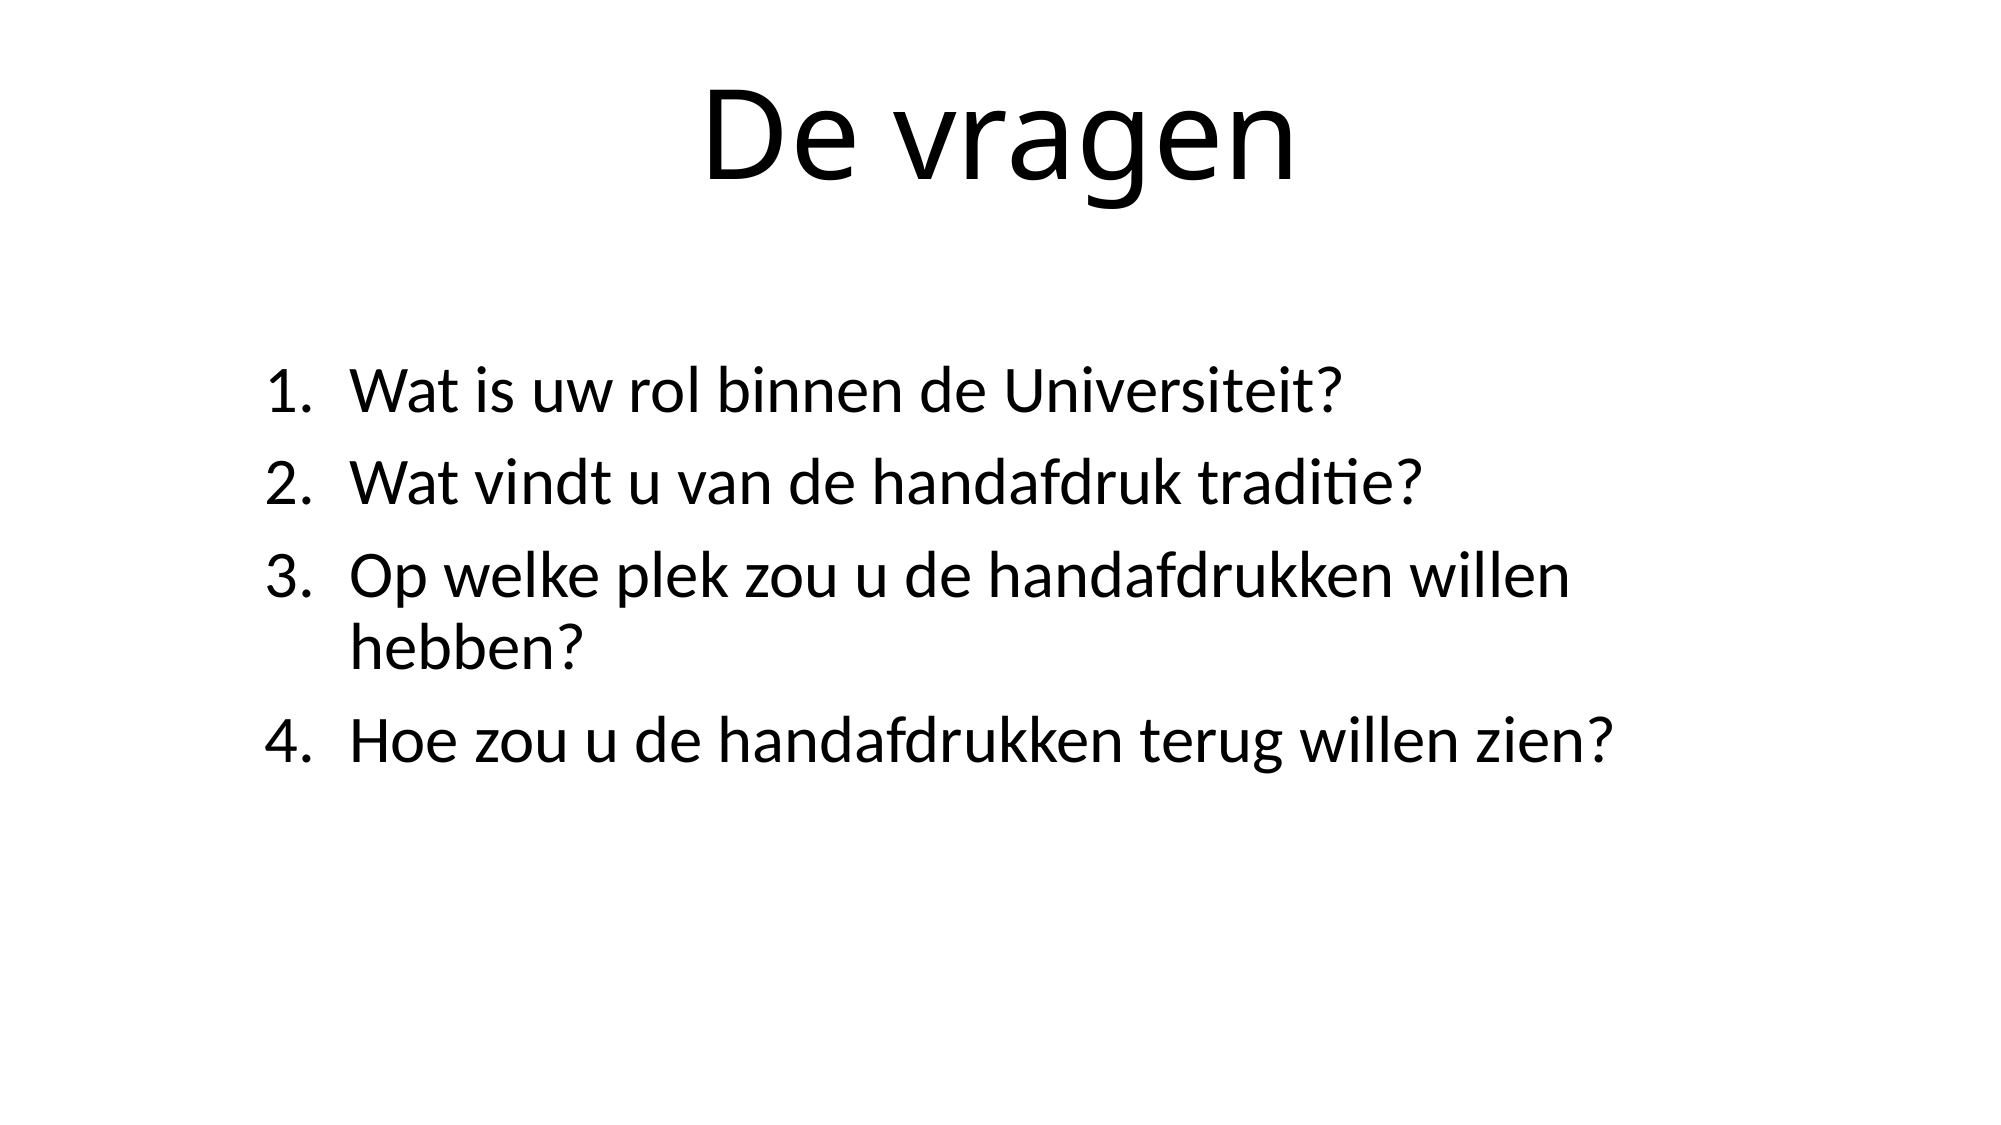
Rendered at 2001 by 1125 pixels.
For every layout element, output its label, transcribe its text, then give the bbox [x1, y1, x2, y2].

subtitle Wat is uw rol binnen de Universiteit? Wat vindt u van de handafdruk traditie? Op welke plek zou u de handafdrukken willen hebben? Hoe zou u de handafdrukken terug willen zien? [249, 346, 1750, 1013]
title De vragen [249, 63, 1750, 215]
